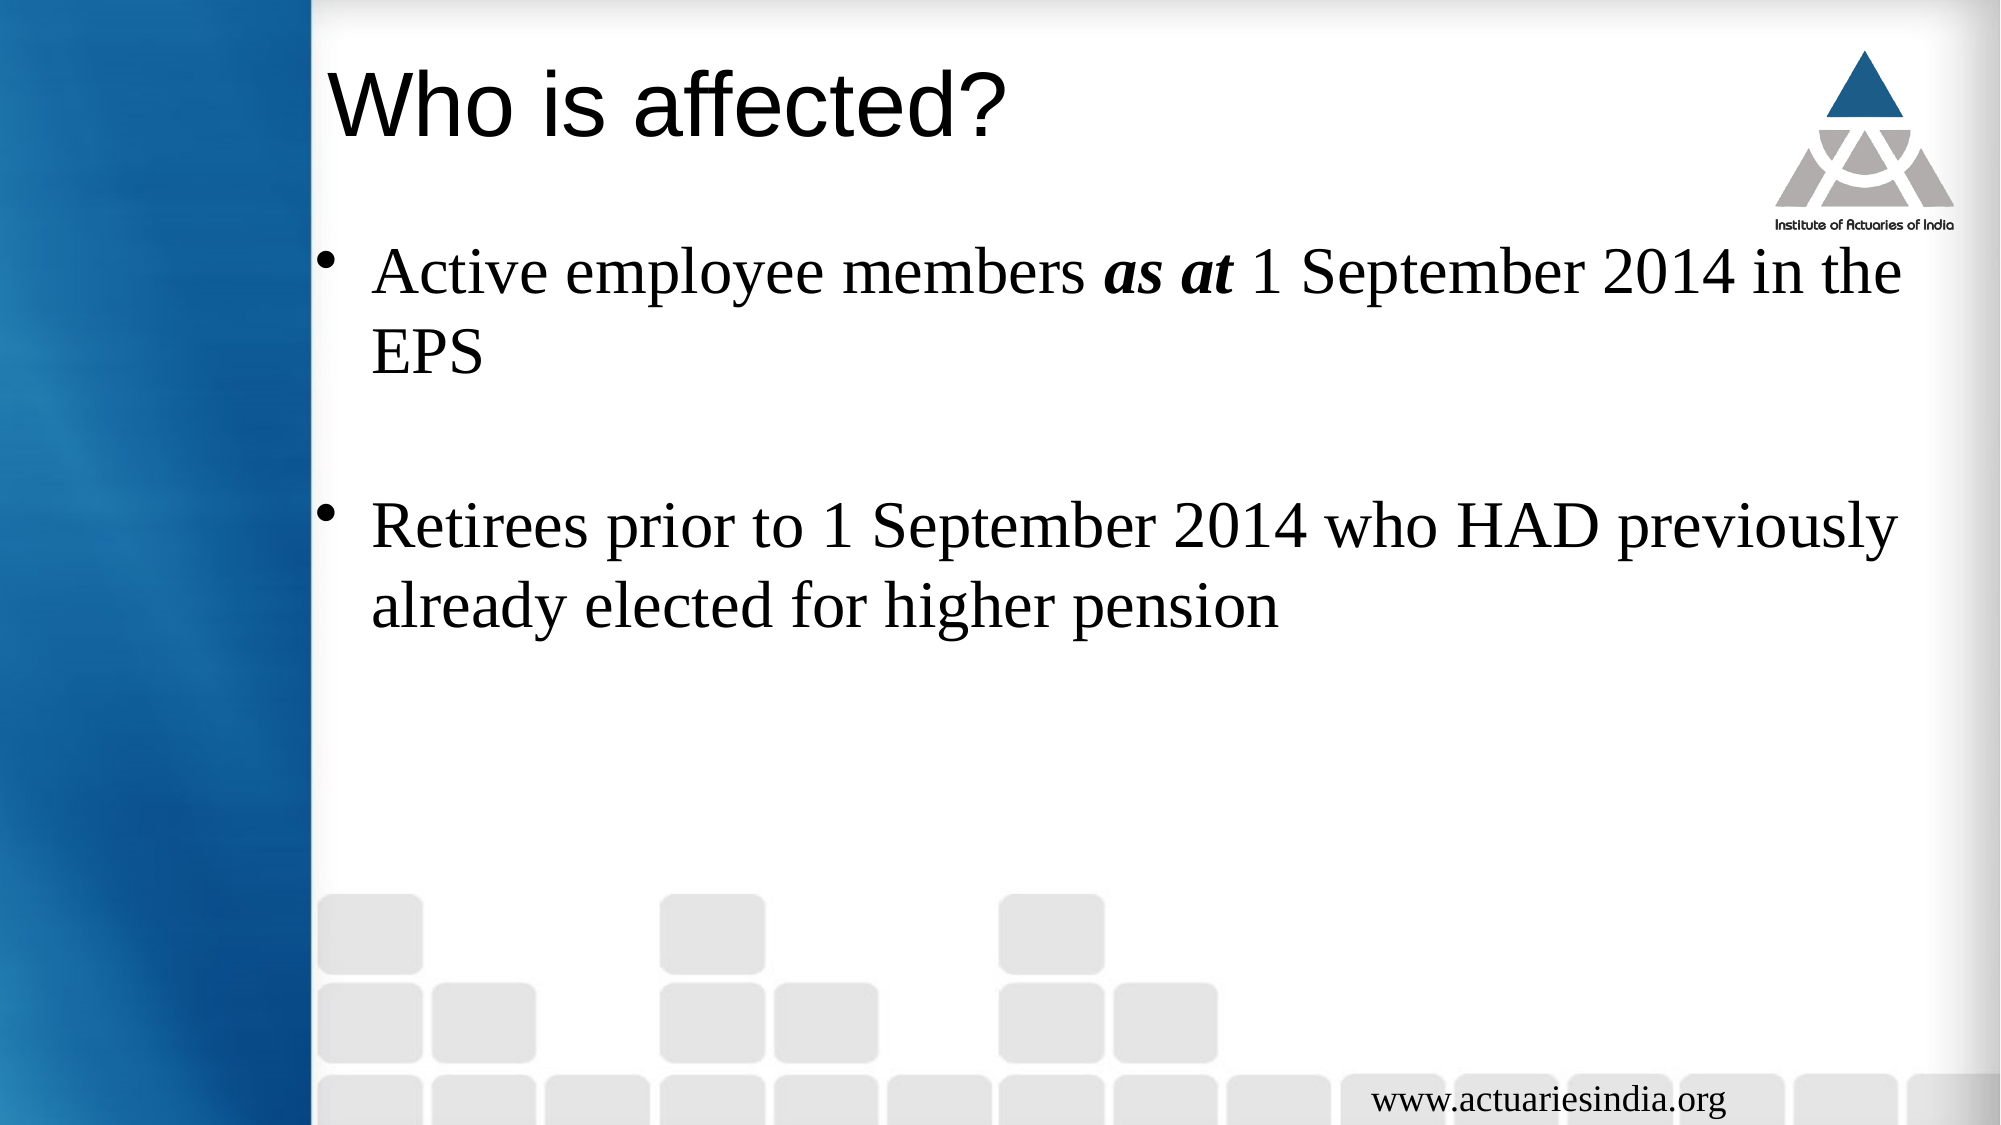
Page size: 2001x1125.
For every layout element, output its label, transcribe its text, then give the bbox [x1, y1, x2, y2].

text_box www.actuariesindia.org [1356, 1066, 1832, 1125]
text_box Active employee members as at 1 September 2014 in the EPS Retirees prior to 1 September 2014 who HAD previously already elected for higher pension [299, 219, 1928, 600]
picture [0, 0, 2001, 1125]
text_box Who is affected? [312, 37, 1763, 166]
